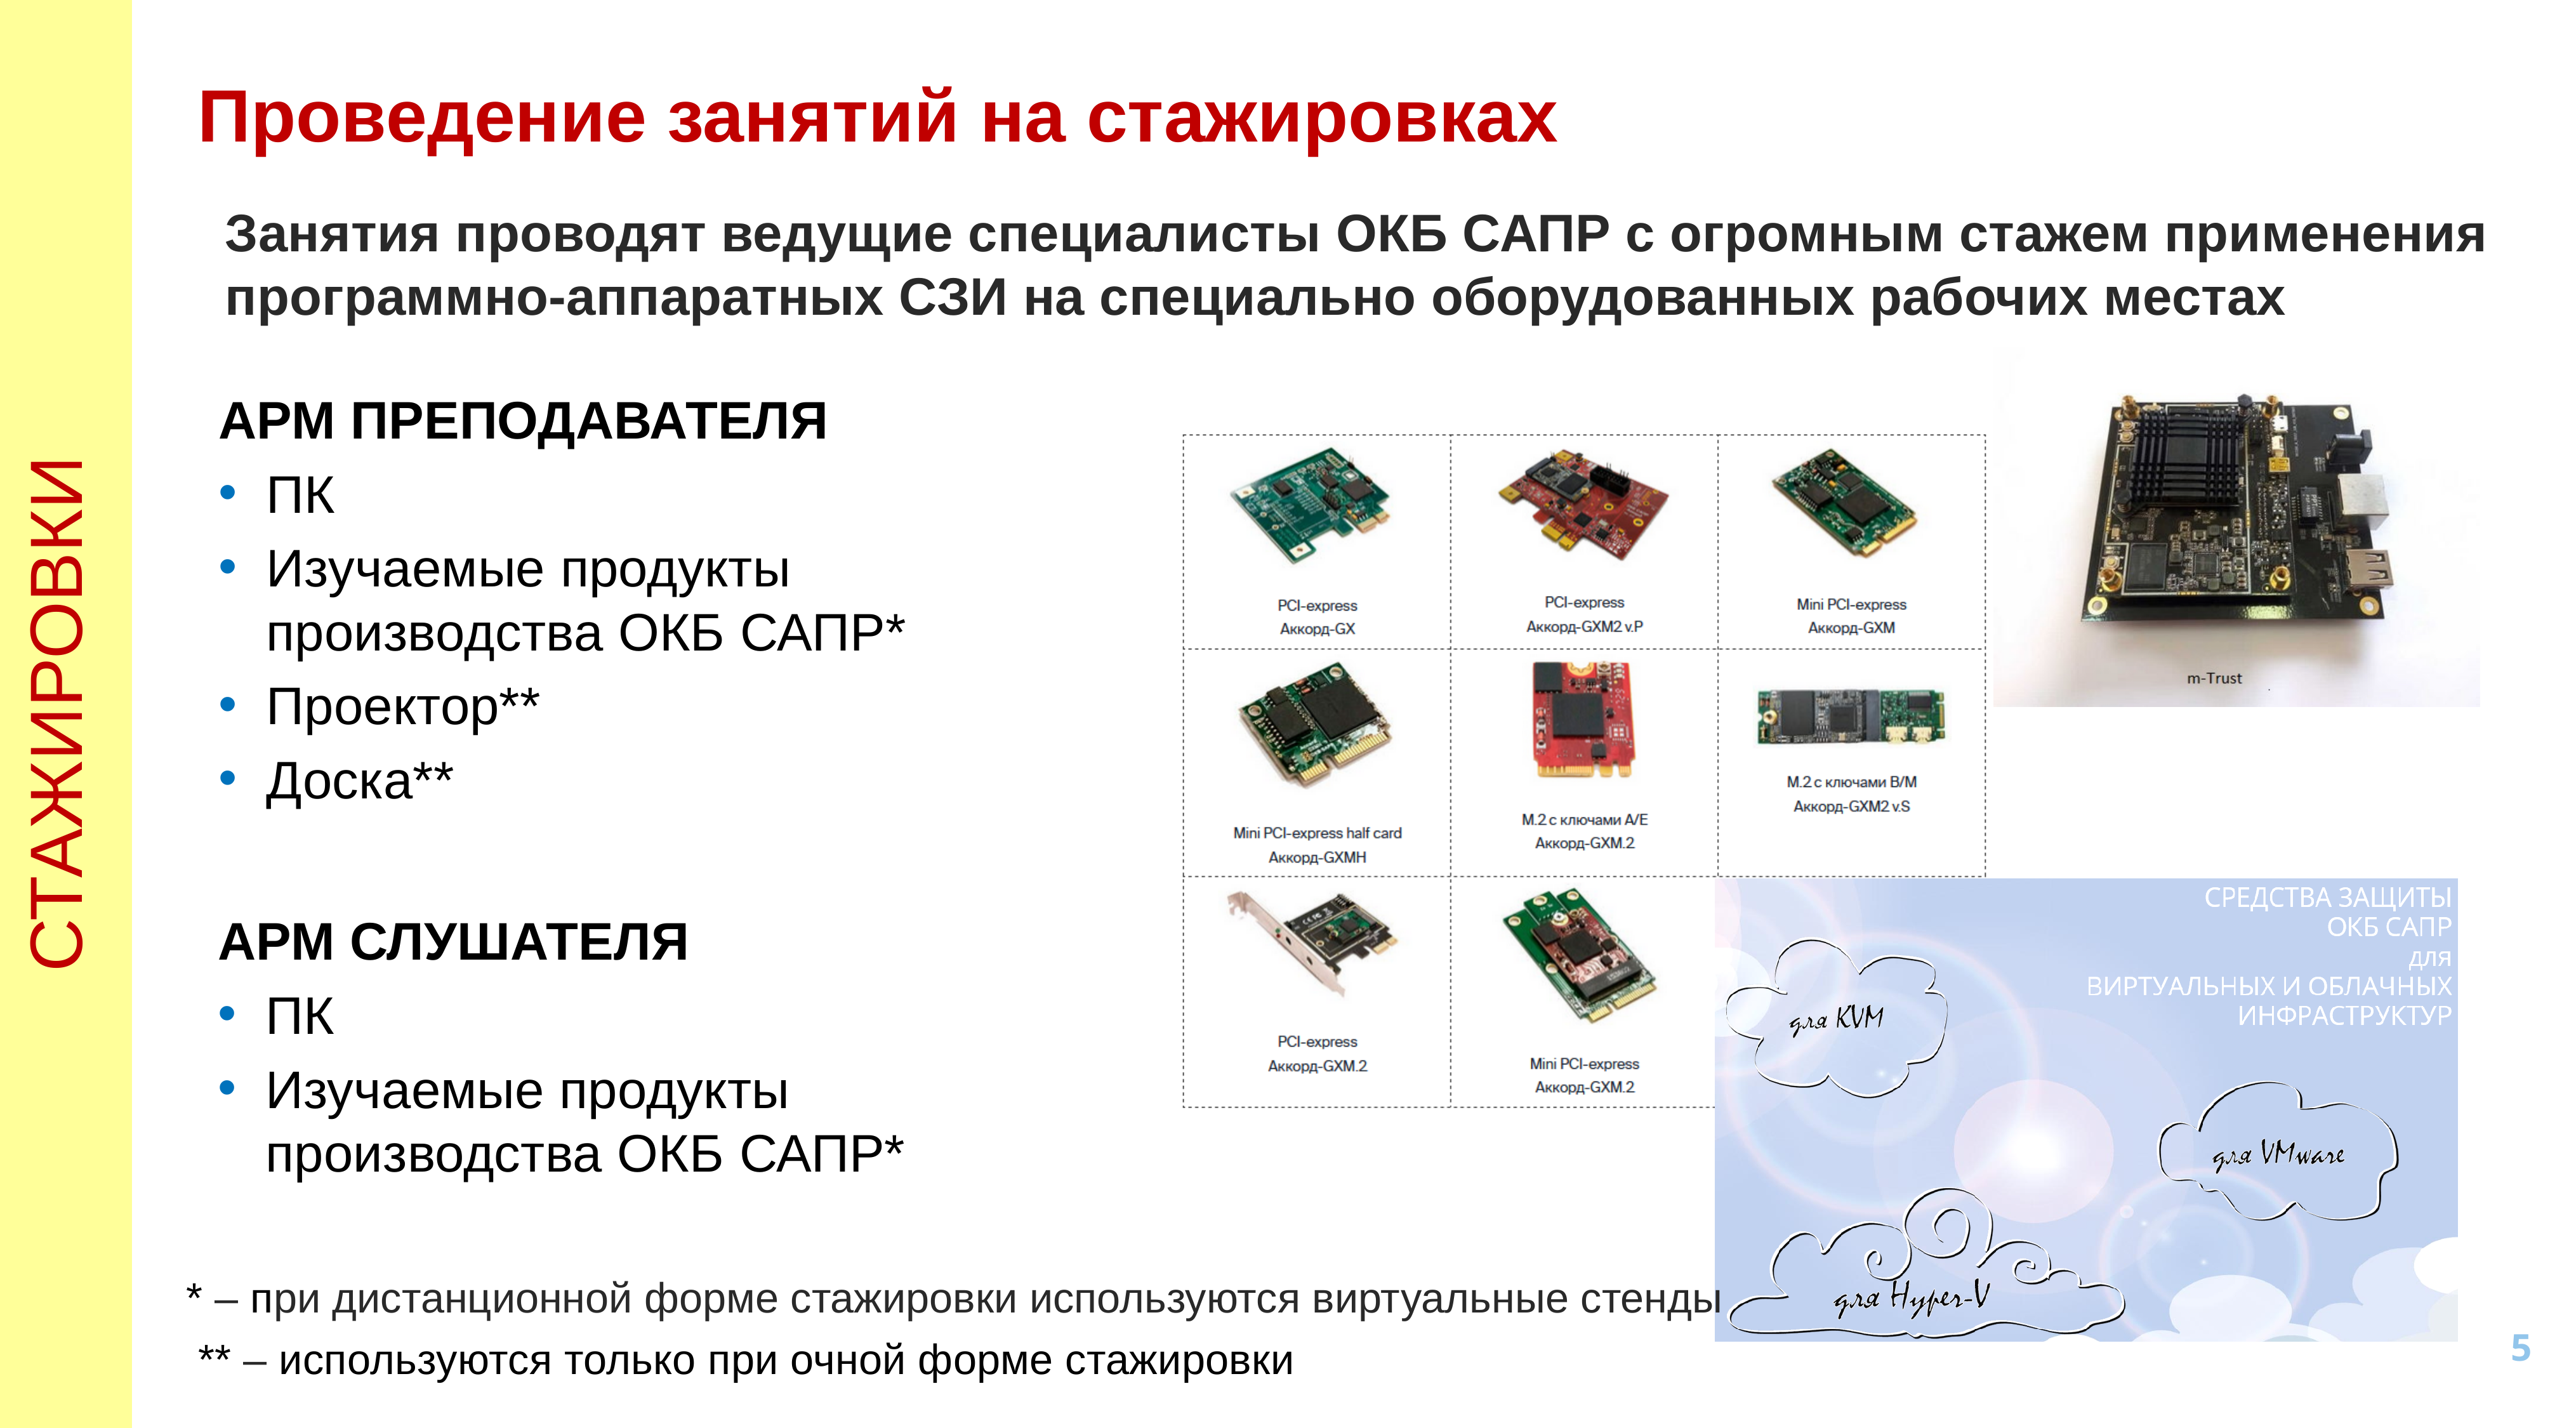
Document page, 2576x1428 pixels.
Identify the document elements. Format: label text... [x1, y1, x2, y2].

text_box * – при дистанционной форме стажировки используются виртуальные стенды ** – используются только при очной форме стажировки [177, 1266, 1829, 1387]
list Занятия проводят ведущие специалисты ОКБ САПР с огромным стажем применения программно-аппаратных СЗИ на специально оборудованных рабочих местах [215, 189, 2555, 347]
picture [1993, 346, 2480, 707]
title Проведение занятий на стажировках [188, 58, 2188, 209]
slide_number 5 [2386, 1294, 2542, 1405]
list АРМ СЛУШАТЕЛЯ ПК Изучаемые продукты производства ОКБ САПР* [208, 897, 996, 1224]
text_box СТАЖИРОВКИ [0, 0, 132, 1428]
picture [1175, 425, 2458, 1342]
list АРМ ПРЕПОДАВАТЕЛЯ ПК Изучаемые продукты производства ОКБ САПР* Проектор** Доска** [209, 376, 1048, 842]
